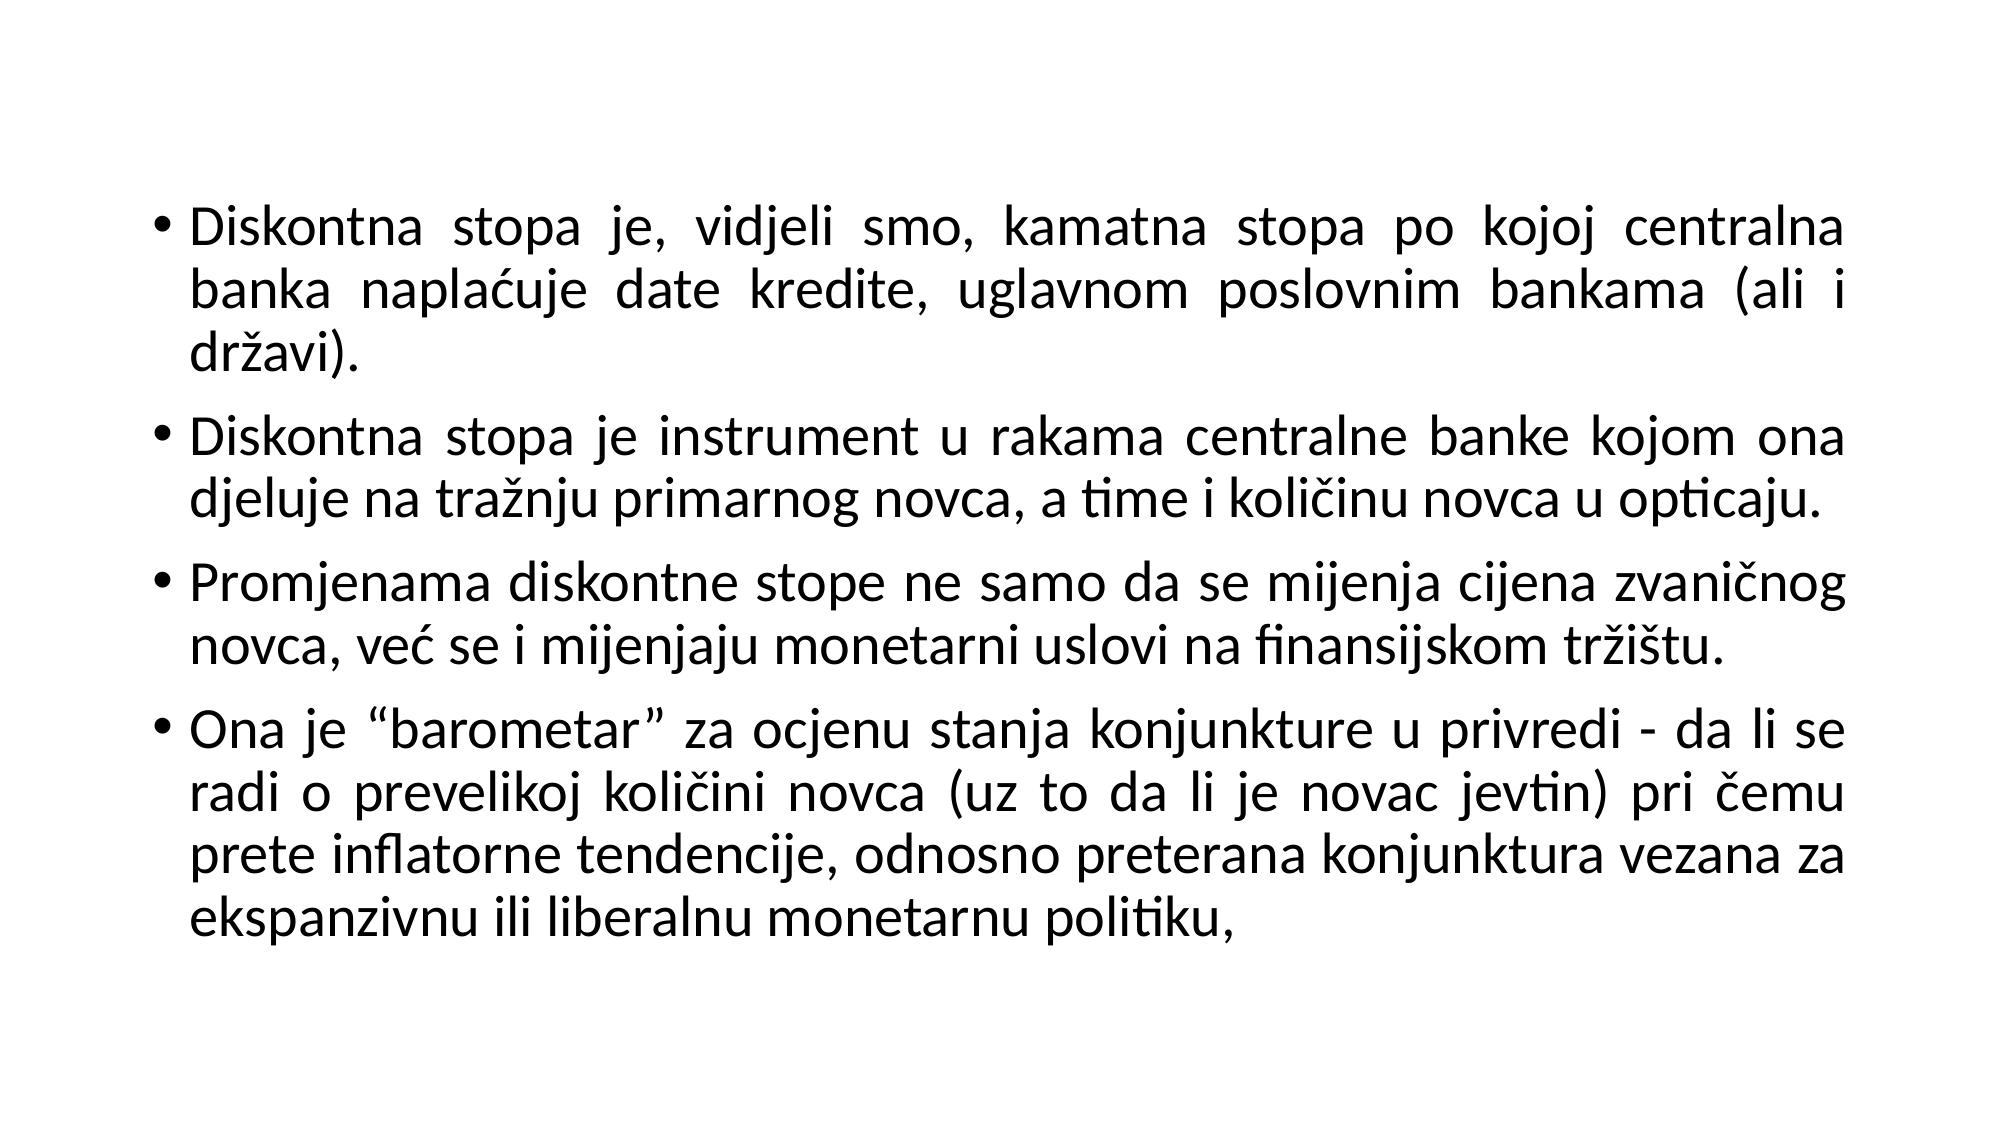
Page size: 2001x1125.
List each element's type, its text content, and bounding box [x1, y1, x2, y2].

list Diskontna stopa je, vidjeli smo, kamatna stopa po kojoj centralna banka naplaćuje date kredite, uglavnom poslovnim bankama (ali i državi). Diskontna stopa je instrument u rakama centralne banke kojom ona djeluje na tražnju primarnog novca, a time i količinu novca u opticaju. Promjenama diskontne stope ne samo da se mijenja cijena zvaničnog novca, već se i mijenjaju monetarni uslovi na finansijskom tržištu. Ona je “barometar” za ocjenu stanja konjunkture u privredi - da li se radi o prevelikoj količini novca (uz to da li je novac jevtin) pri čemu prete inflatorne tendencije, odnosno preterana konjunktura vezana za ekspanzivnu ili liberalnu monetarnu politiku, [137, 188, 1863, 1014]
